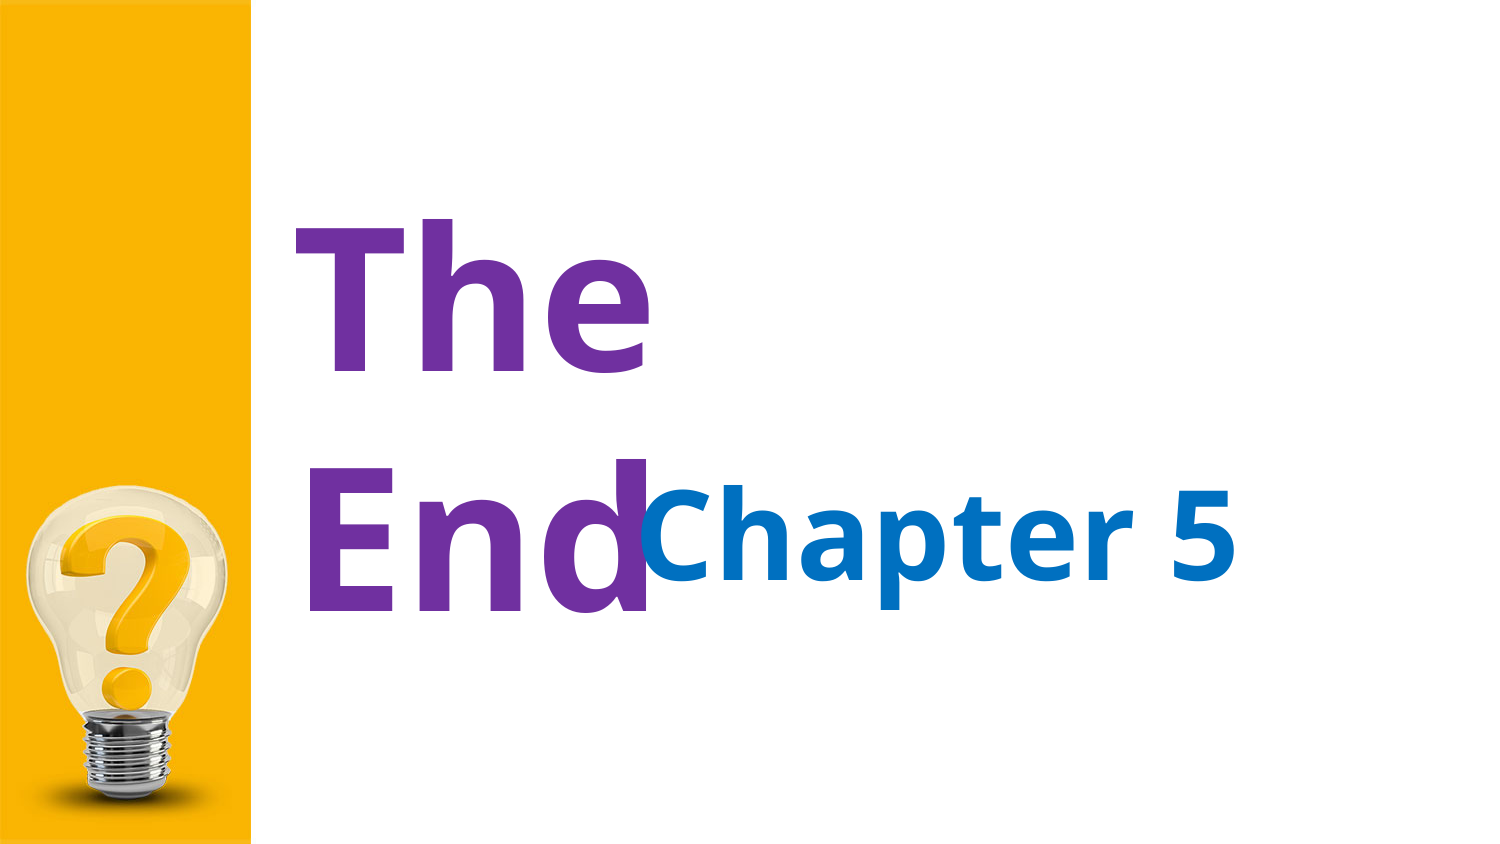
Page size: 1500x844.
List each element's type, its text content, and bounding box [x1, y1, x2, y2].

picture [0, 0, 1500, 844]
list Chapter 5 [620, 492, 1329, 569]
title The End [277, 339, 1034, 485]
